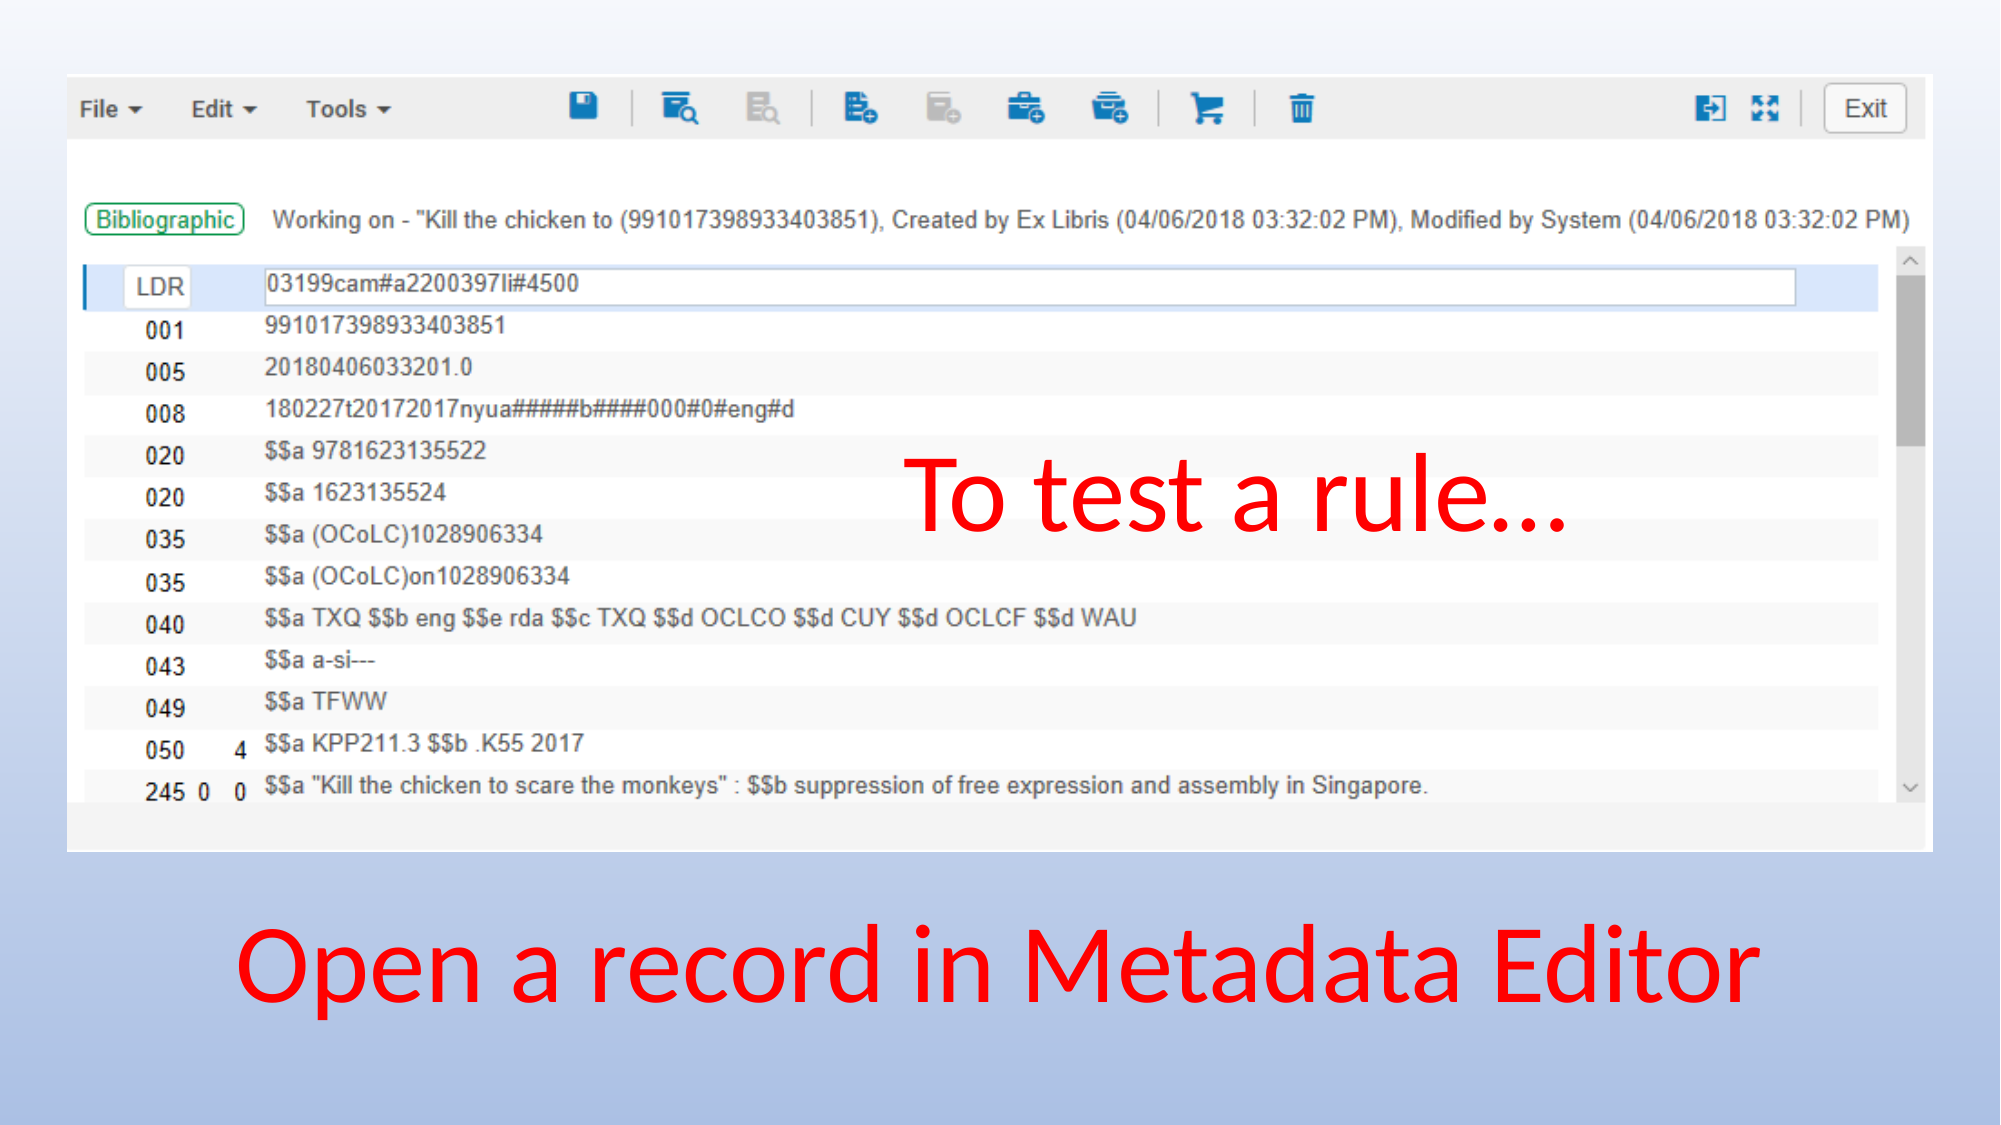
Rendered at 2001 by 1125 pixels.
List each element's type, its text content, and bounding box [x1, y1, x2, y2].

picture [67, 74, 1933, 852]
text_box Open a record in Metadata Editor [220, 882, 1779, 1033]
